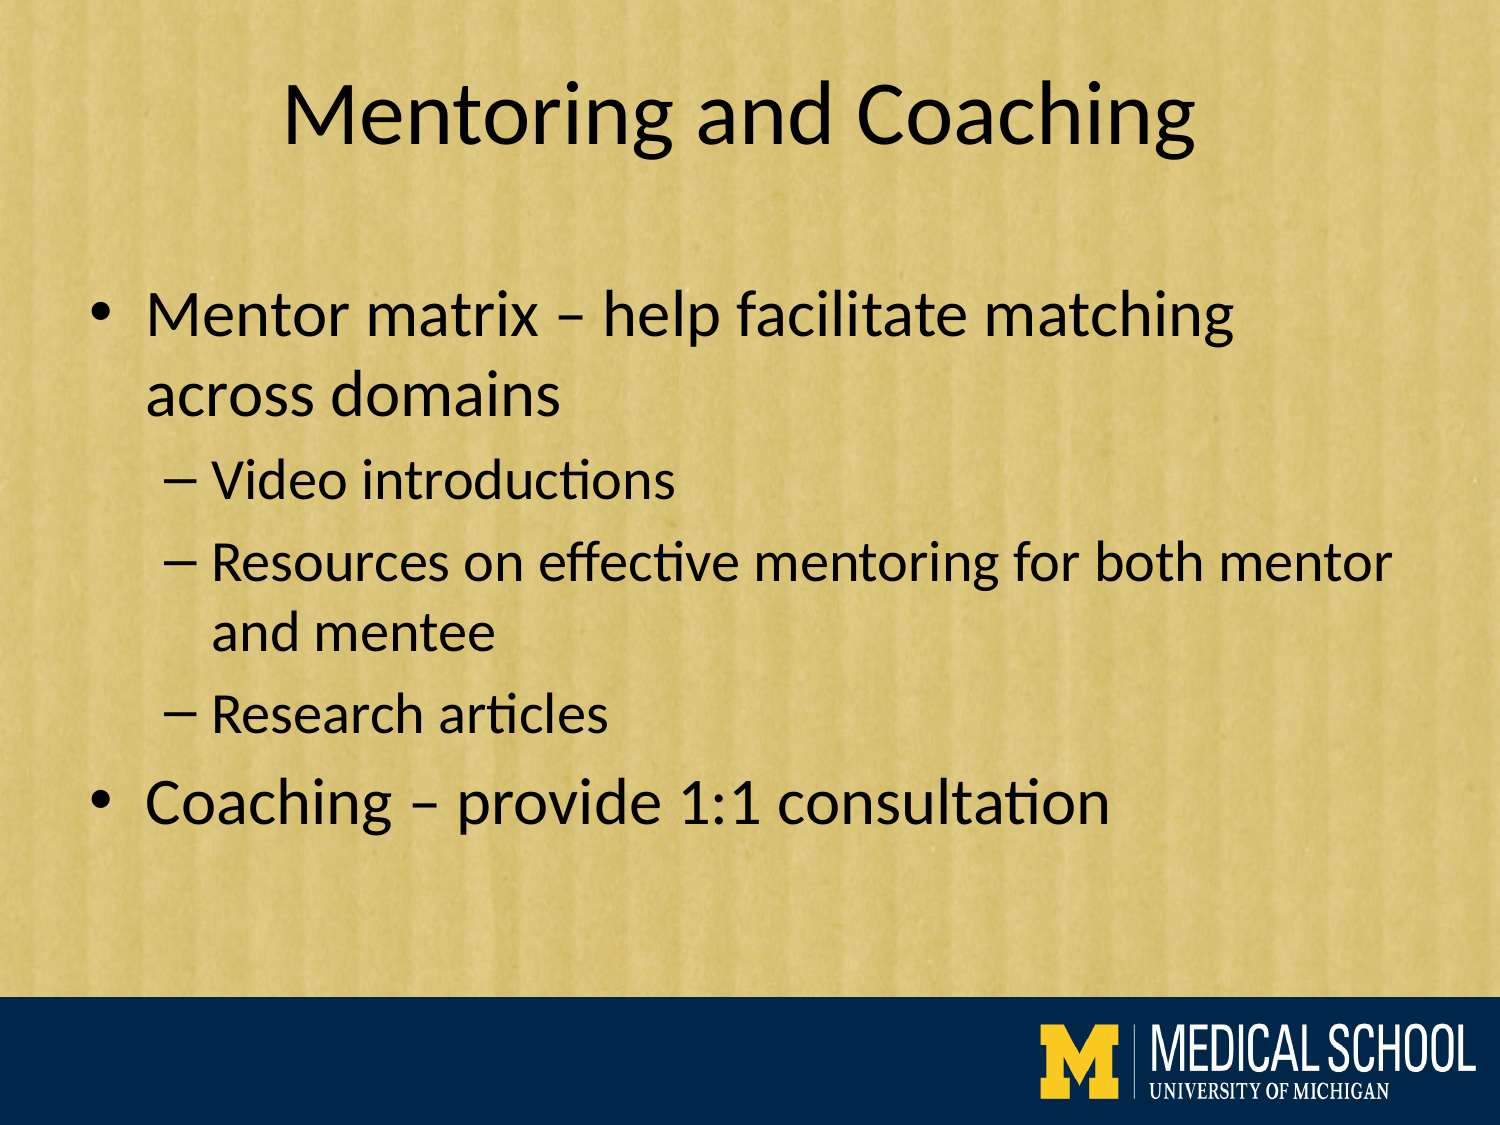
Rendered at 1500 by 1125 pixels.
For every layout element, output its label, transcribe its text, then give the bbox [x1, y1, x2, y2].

title Mentoring and Coaching [74, 45, 1426, 233]
picture [0, 0, 1500, 1125]
list Mentor matrix – help facilitate matching across domains Video introductions Resources on effective mentoring for both mentor and mentee Research articles Coaching – provide 1:1 consultation [74, 262, 1426, 1005]
